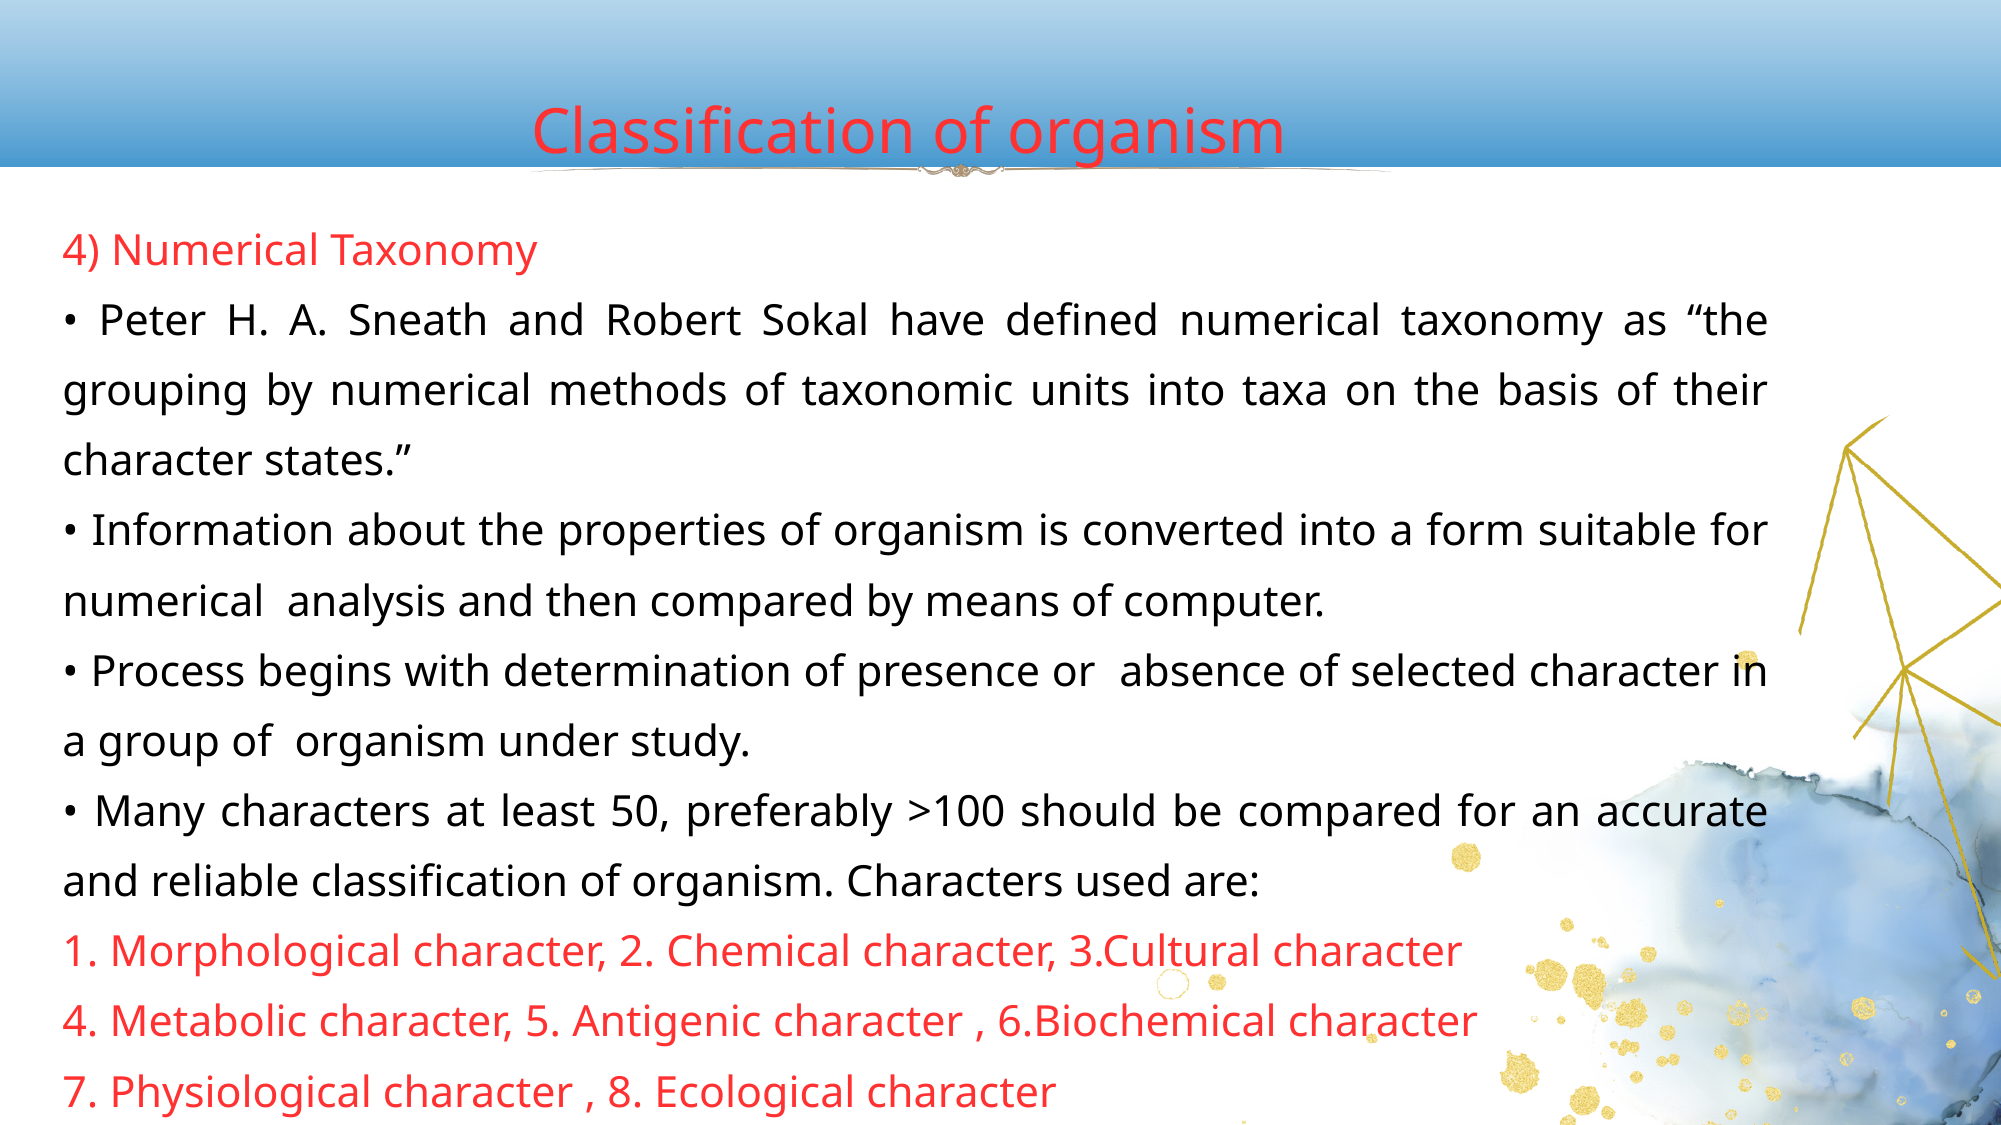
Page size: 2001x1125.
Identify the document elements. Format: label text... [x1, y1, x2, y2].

text_box 4) Numerical Taxonomy • Peter H. A. Sneath and Robert Sokal have defined numerical taxonomy as “the grouping by numerical methods of taxonomic units into taxa on the basis of their character states.” • Information about the properties of organism is converted into a form suitable for numerical analysis and then compared by means of computer. • Process begins with determination of presence or absence of selected character in a group of organism under study. • Many characters at least 50, preferably >100 should be compared for an accurate and reliable classification of organism. Characters used are: 1. Morphological character, 2. Chemical character, 3.Cultural character 4. Metabolic character, 5. Antigenic character , 6.Biochemical character 7. Physiological character , 8. Ecological character [62, 203, 1770, 1125]
text_box [1770, 500, 2000, 1125]
text_box [0, 0, 2000, 167]
text_box Classification of organism [400, 7, 1420, 246]
text_box [1770, 358, 2000, 775]
